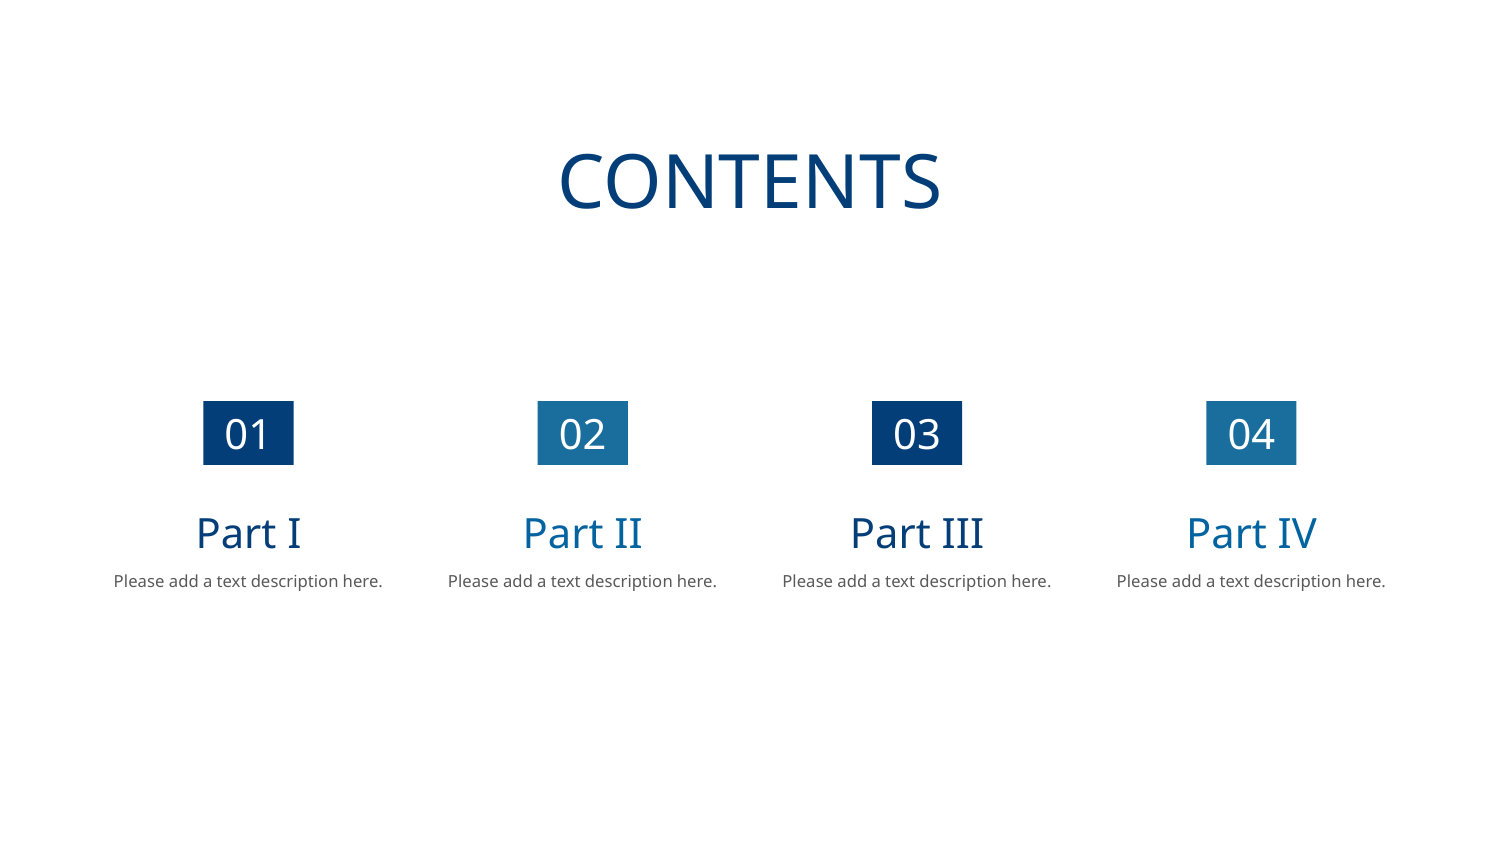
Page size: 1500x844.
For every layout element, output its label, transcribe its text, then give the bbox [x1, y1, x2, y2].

text_box Please add a text description here. [1091, 559, 1412, 598]
text_box Part IV [1115, 499, 1388, 565]
text_box Part I [112, 499, 385, 565]
text_box Please add a text description here. [88, 559, 409, 598]
text_box Please add a text description here. [757, 559, 1078, 598]
text_box 02 [536, 399, 630, 467]
text_box 04 [1204, 399, 1299, 467]
text_box Part II [447, 499, 719, 565]
text_box Please add a text description here. [422, 559, 743, 598]
text_box Part III [781, 499, 1053, 565]
text_box 03 [870, 399, 964, 467]
text_box 01 [201, 399, 296, 467]
text_box CONTENTS [542, 126, 958, 232]
